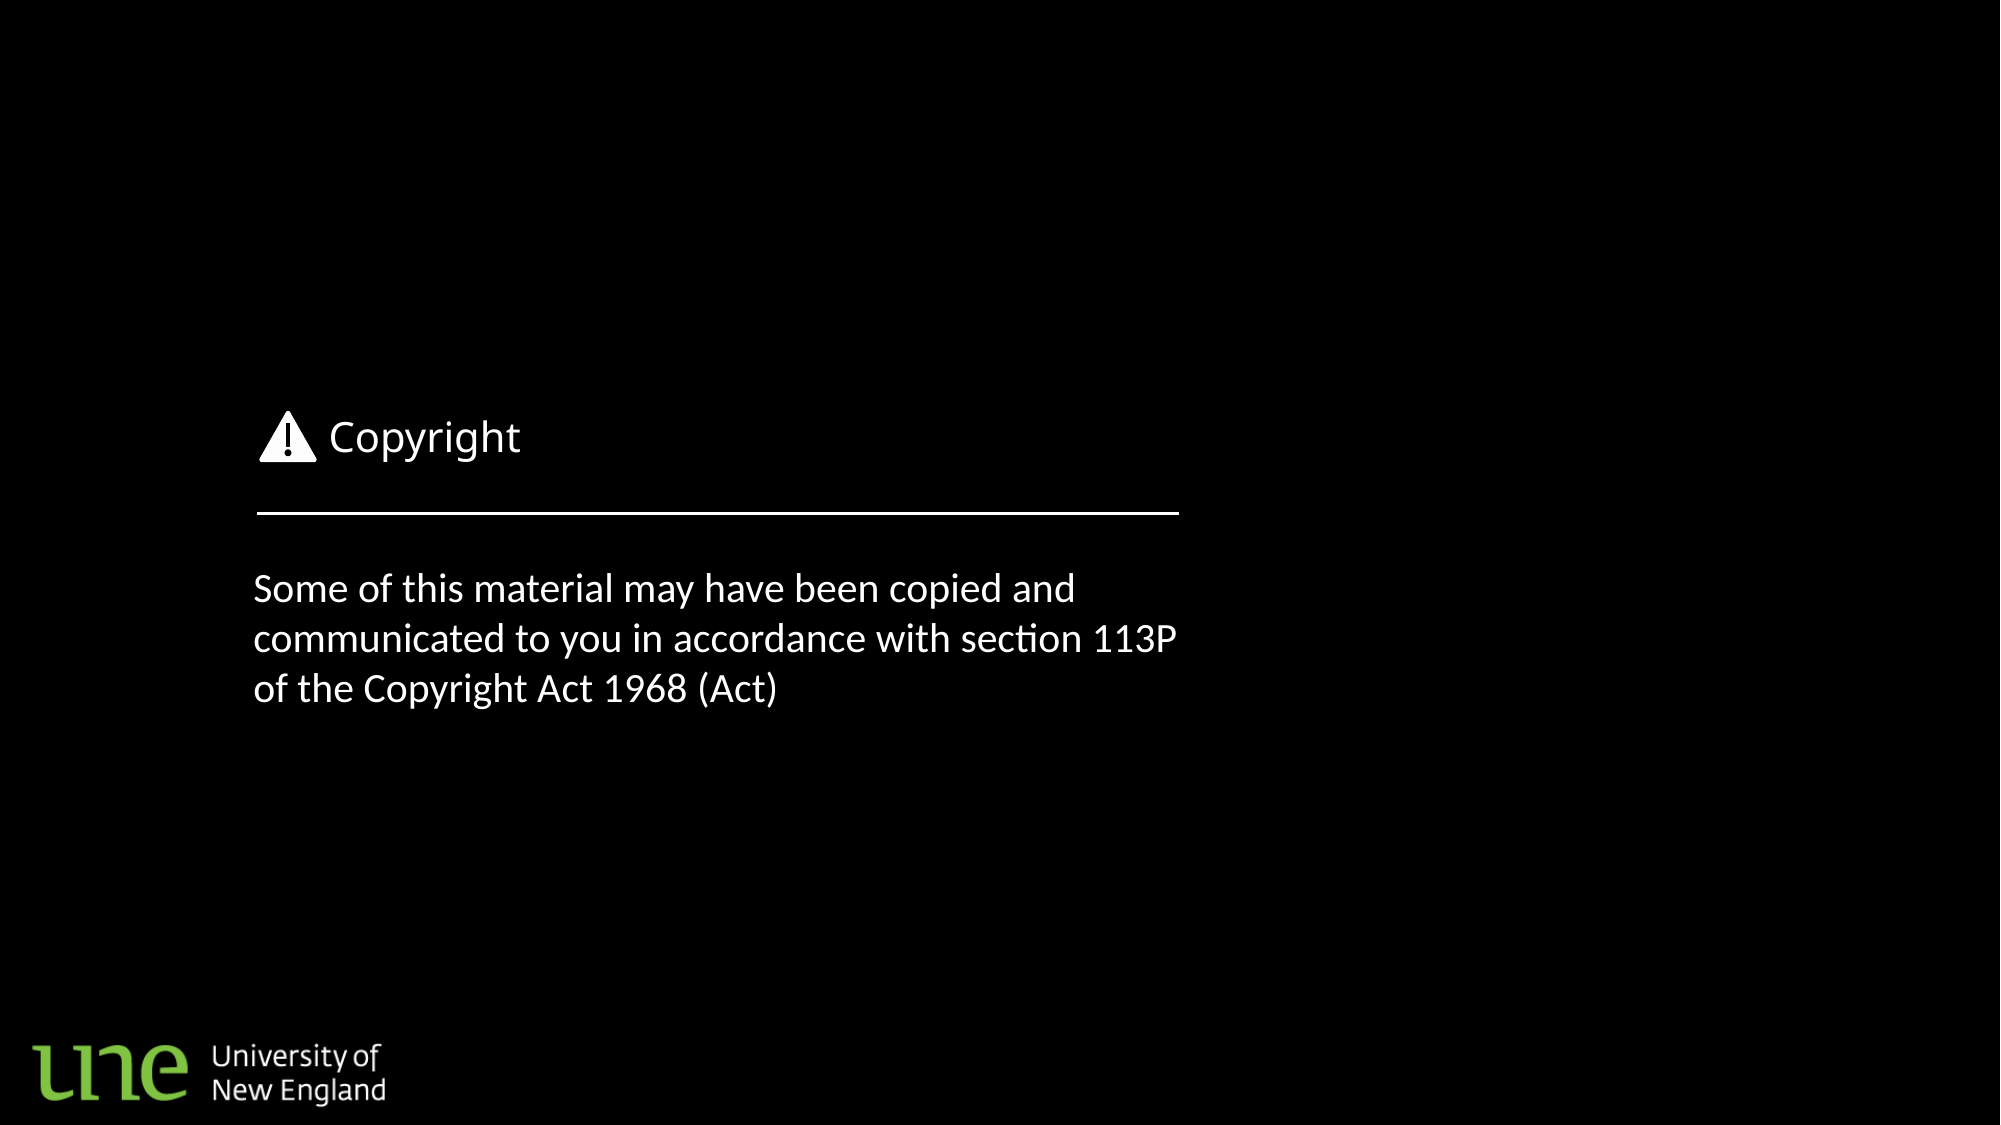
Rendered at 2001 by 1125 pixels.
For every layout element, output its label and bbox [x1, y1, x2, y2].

text_box [0, 1020, 2000, 1125]
text_box [194, 351, 1256, 774]
